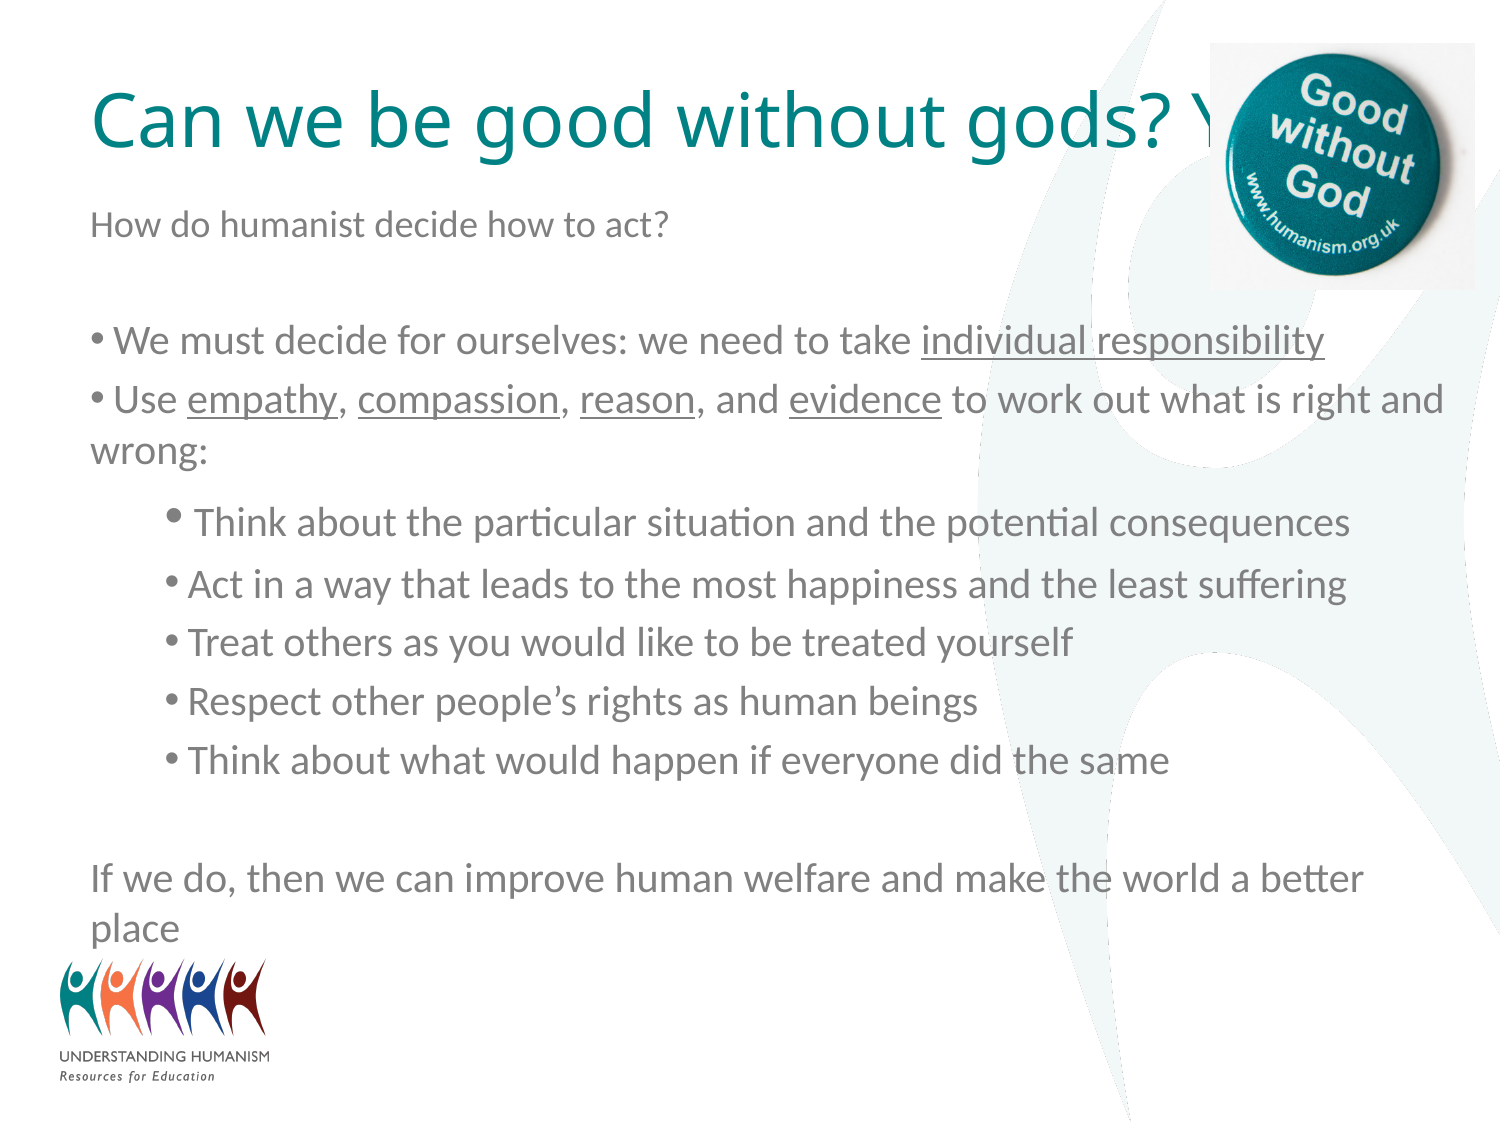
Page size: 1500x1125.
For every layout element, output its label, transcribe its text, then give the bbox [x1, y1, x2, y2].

picture [977, 0, 1500, 1122]
title Can we be good without gods? Yes! [75, 43, 1208, 191]
picture [60, 958, 269, 1083]
list How do humanist decide how to act? We must decide for ourselves: we need to take individual responsibility Use empathy, compassion, reason, and evidence to work out what is right and wrong: Think about the particular situation and the potential consequences Act in a way that leads to the most happiness and the least suffering Treat others as you would like to be treated yourself Respect other people’s rights as human beings Think about what would happen if everyone did the same If we do, then we can improve human welfare and make the world a better place [75, 191, 1475, 965]
